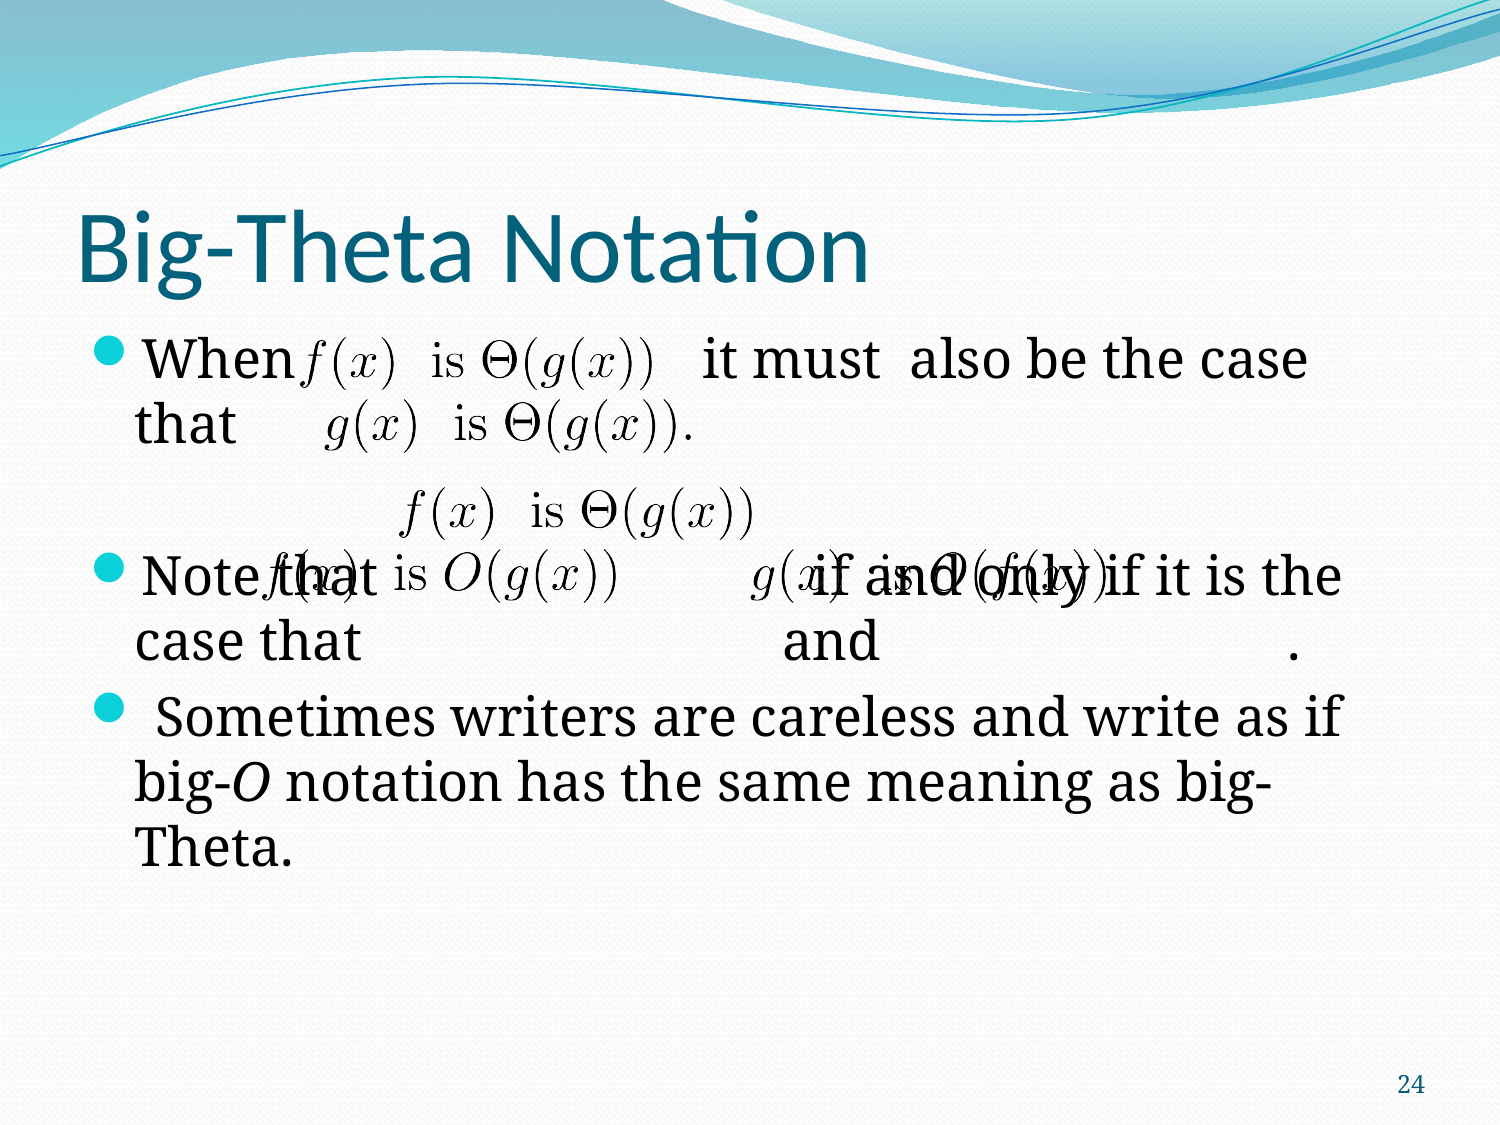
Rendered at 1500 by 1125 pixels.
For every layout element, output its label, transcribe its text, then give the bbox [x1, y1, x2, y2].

picture [299, 337, 653, 390]
picture [324, 399, 691, 453]
picture [262, 549, 616, 603]
slide_number 24 [1299, 1042, 1425, 1103]
picture [749, 549, 1106, 603]
list When it must also be the case that Note that if and only if it is the case that and . Sometimes writers are careless and write as if big-O notation has the same meaning as big-Theta. [75, 317, 1425, 1038]
picture [399, 487, 753, 540]
title Big-Theta Notation [75, 115, 1425, 303]
